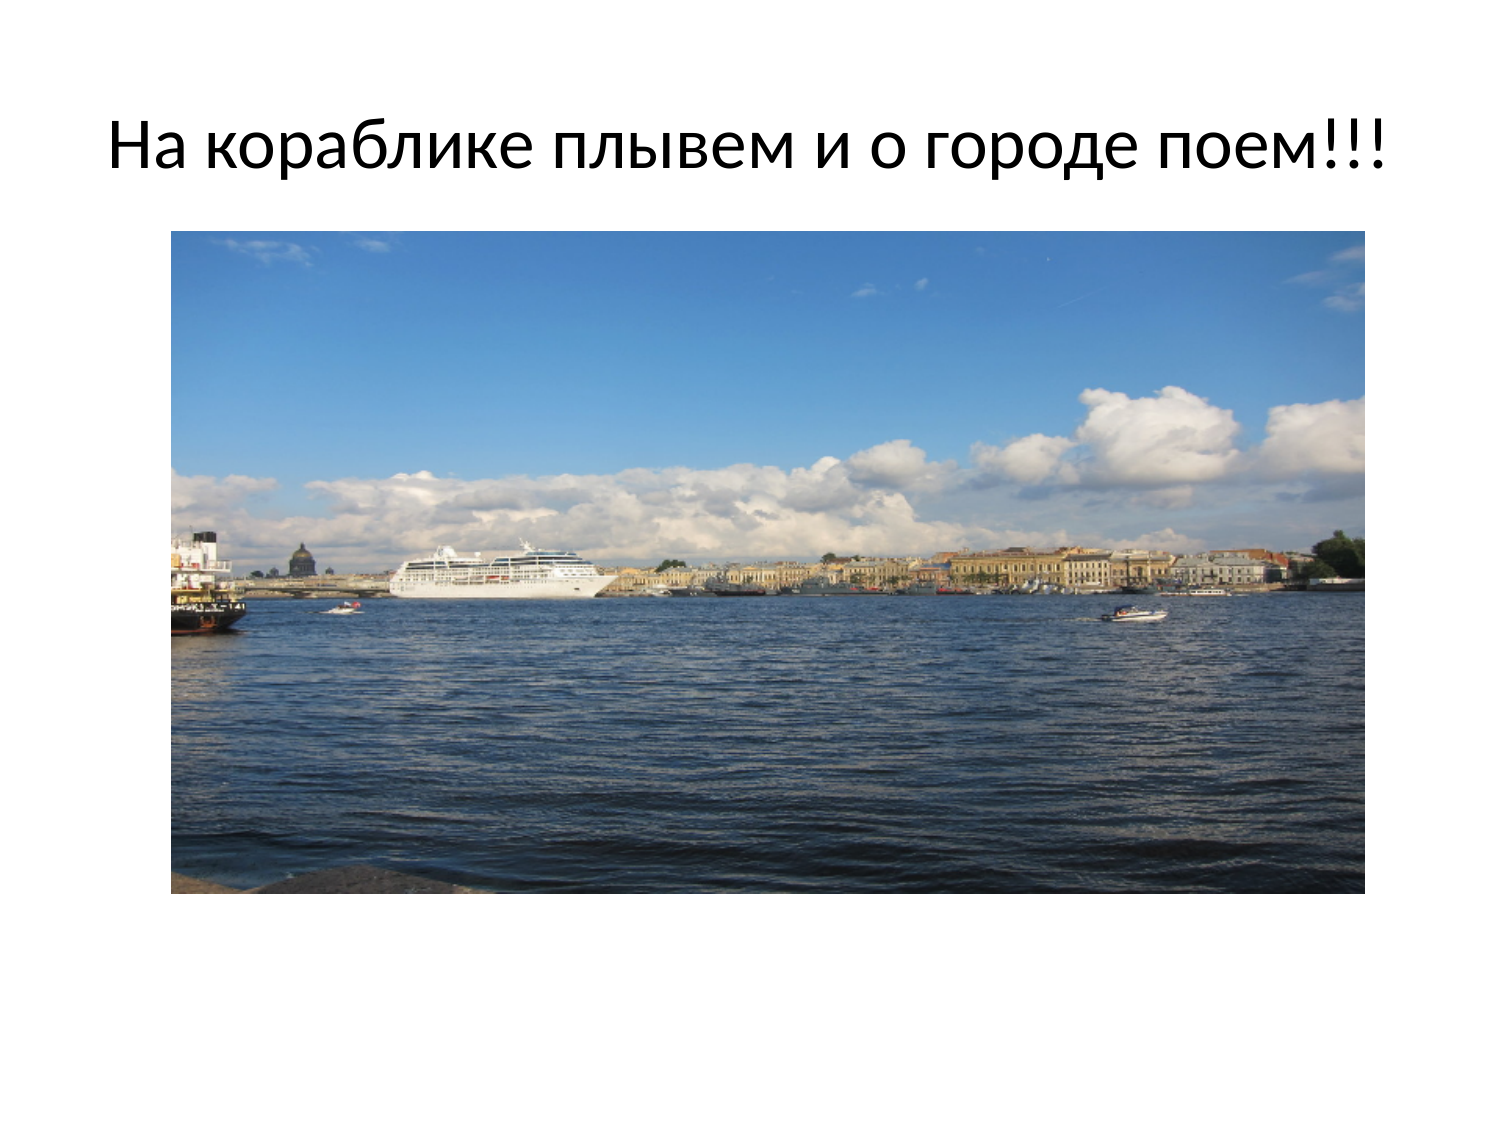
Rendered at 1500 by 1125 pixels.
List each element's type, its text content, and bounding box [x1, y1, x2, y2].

picture [170, 231, 1365, 894]
title На кораблике плывем и о городе поем!!! [74, 44, 1426, 233]
